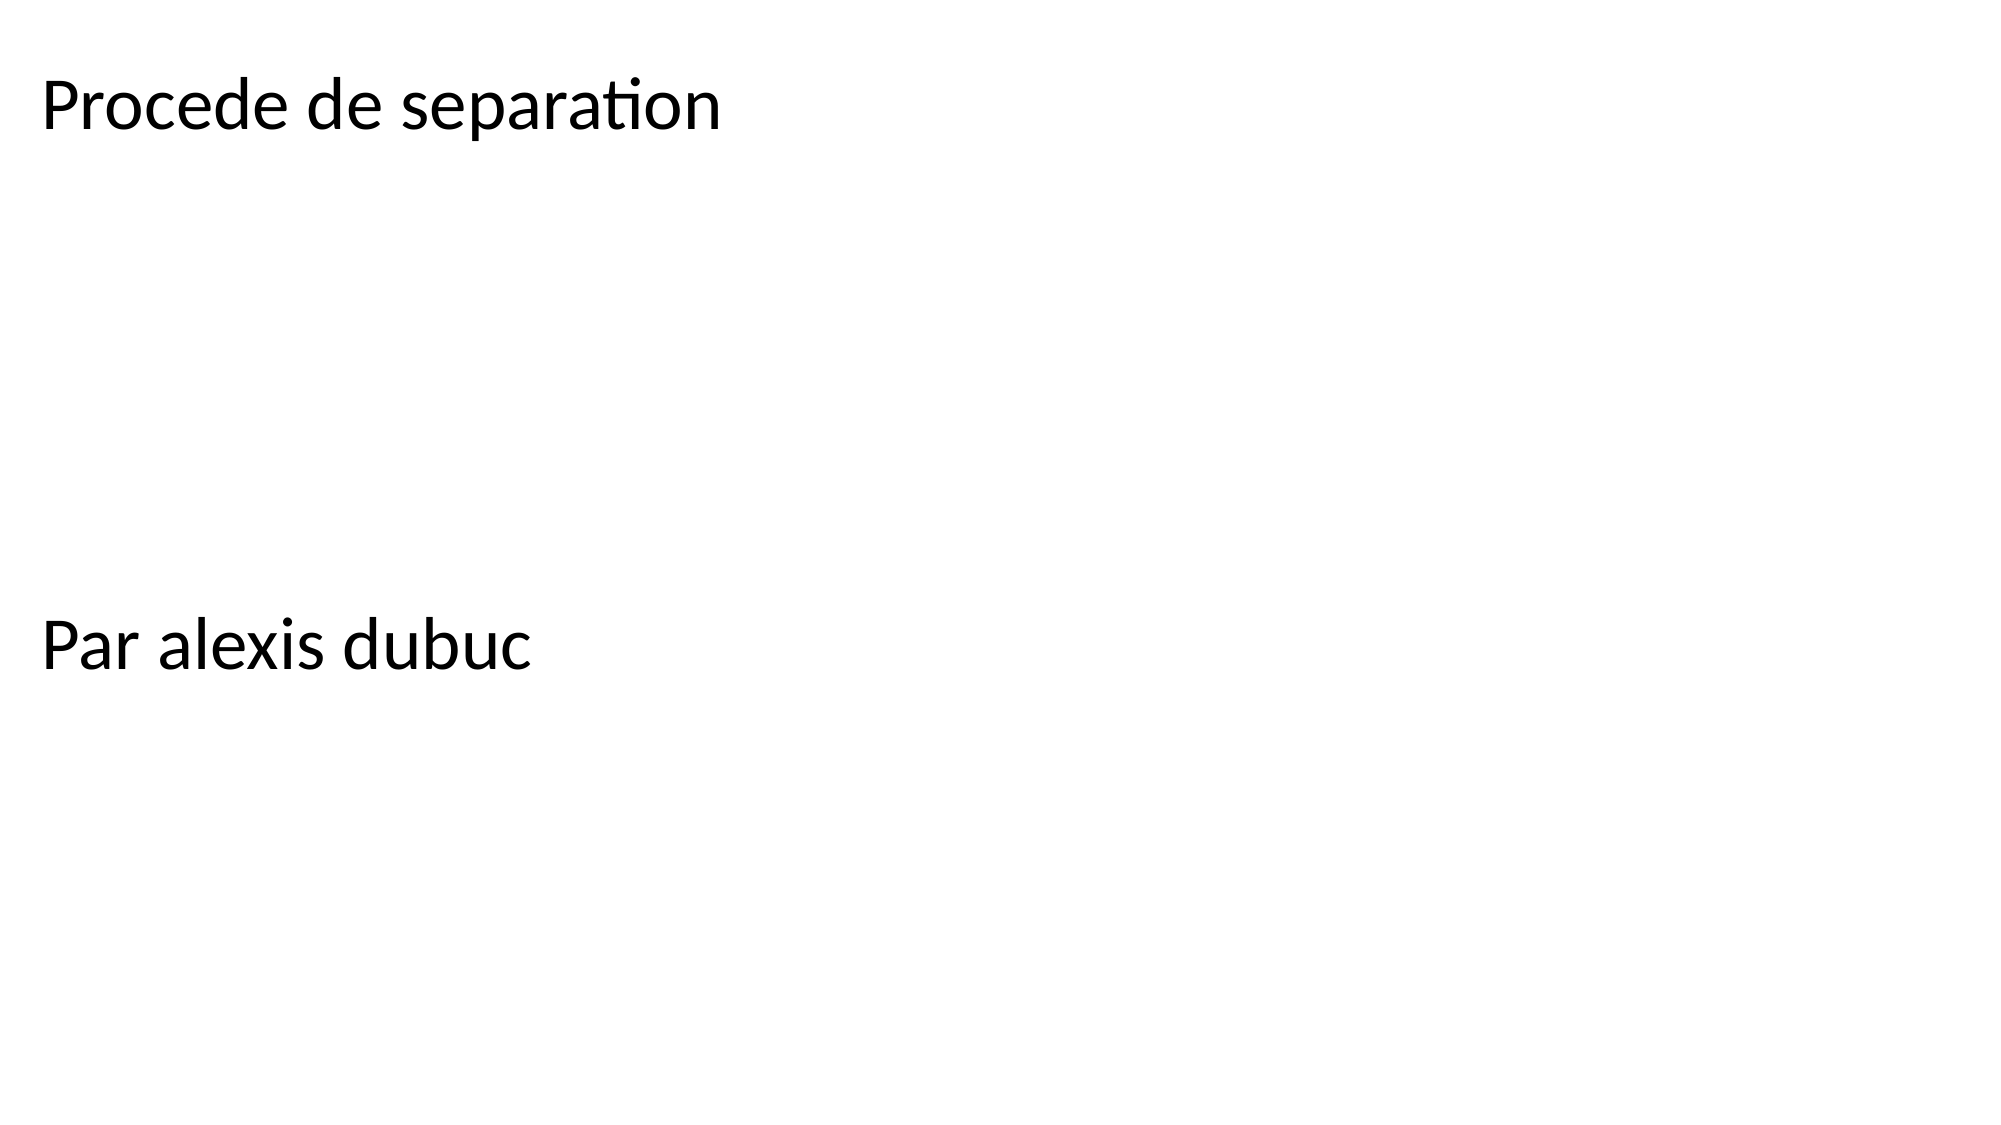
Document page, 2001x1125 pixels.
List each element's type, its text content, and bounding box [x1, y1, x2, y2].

text_box Procede de separation Par alexis dubuc [26, 46, 1931, 692]
